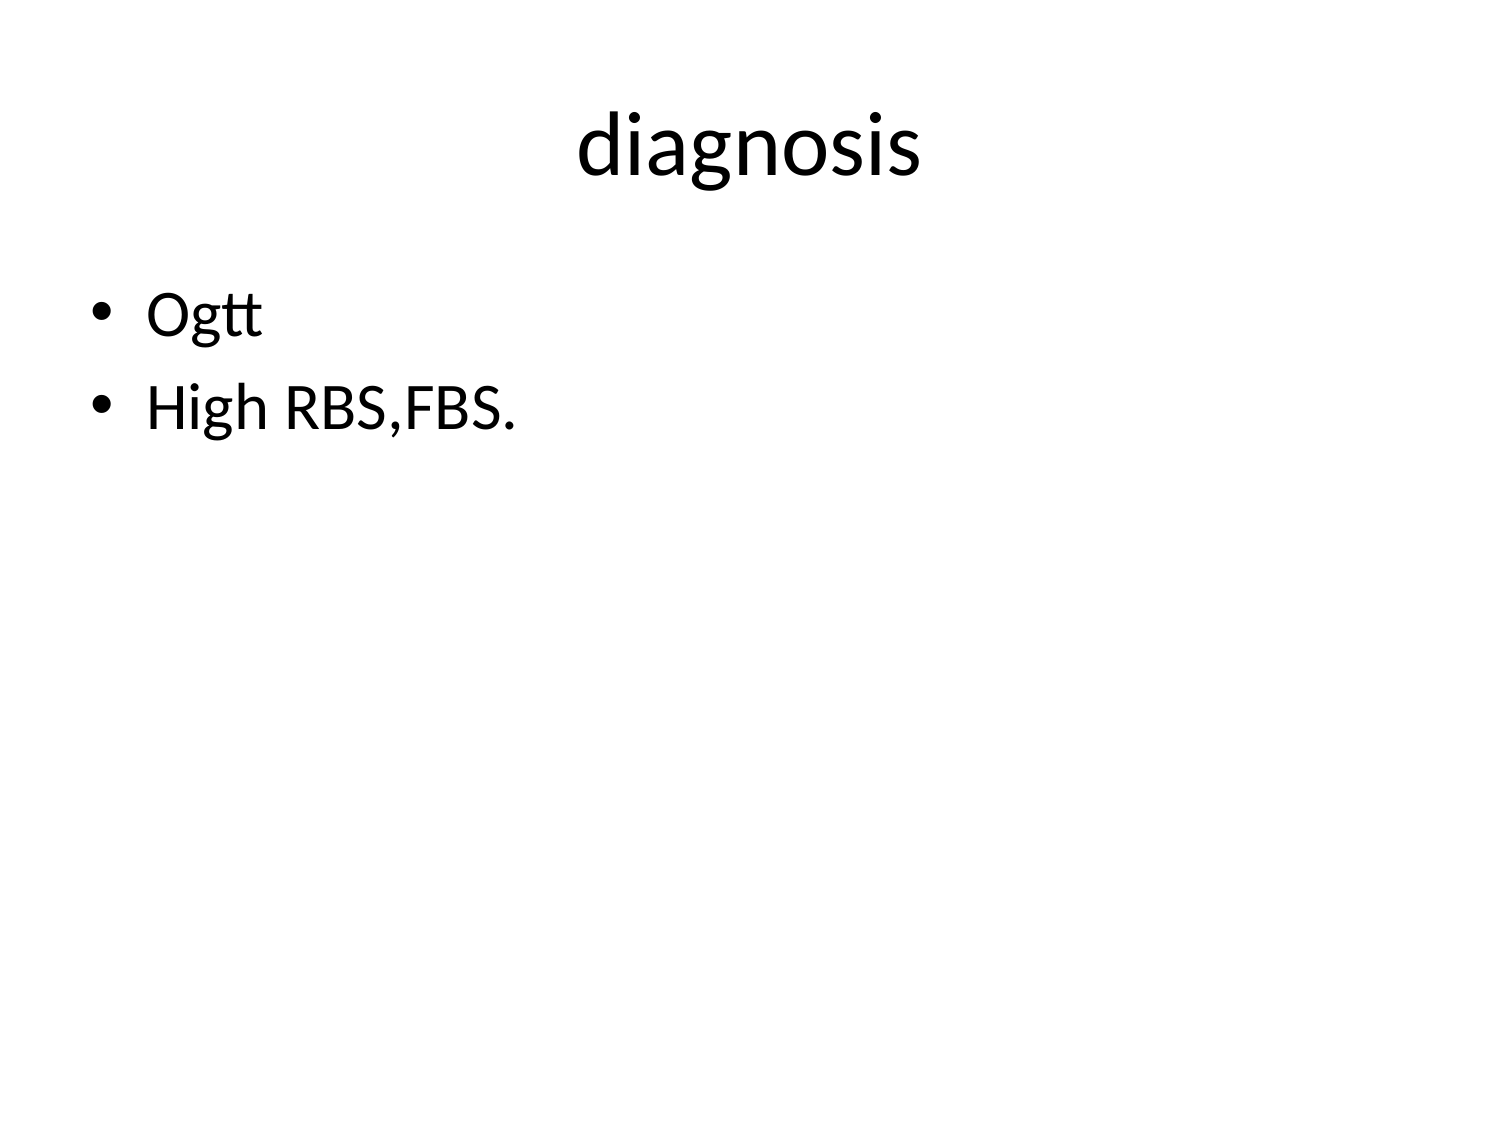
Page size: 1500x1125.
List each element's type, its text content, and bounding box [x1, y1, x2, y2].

list Ogtt High RBS,FBS. [75, 262, 1425, 1005]
title diagnosis [75, 45, 1425, 233]
